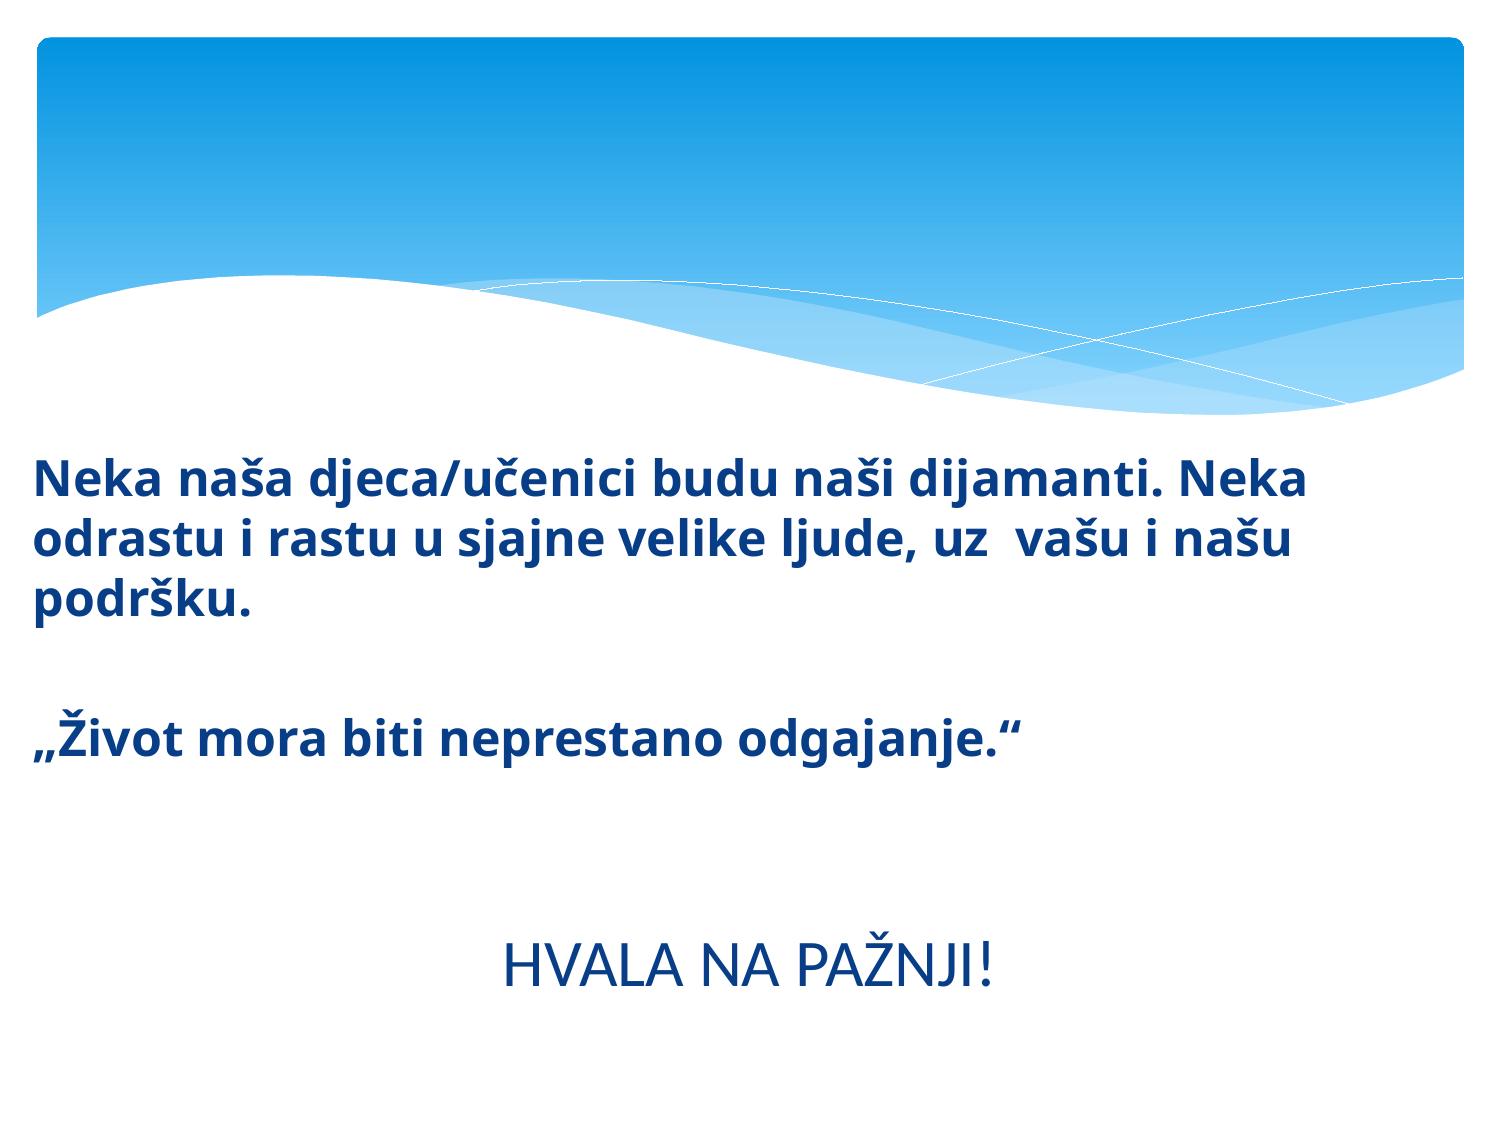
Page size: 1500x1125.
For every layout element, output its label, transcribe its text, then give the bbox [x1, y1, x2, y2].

list Neka naša djeca/učenici budu naši dijamanti. Neka odrastu i rastu u sjajne velike ljude, uz vašu i našu podršku. „Život mora biti neprestano odgajanje.“ HVALA NA PAŽNJI! [17, 19, 1483, 1118]
